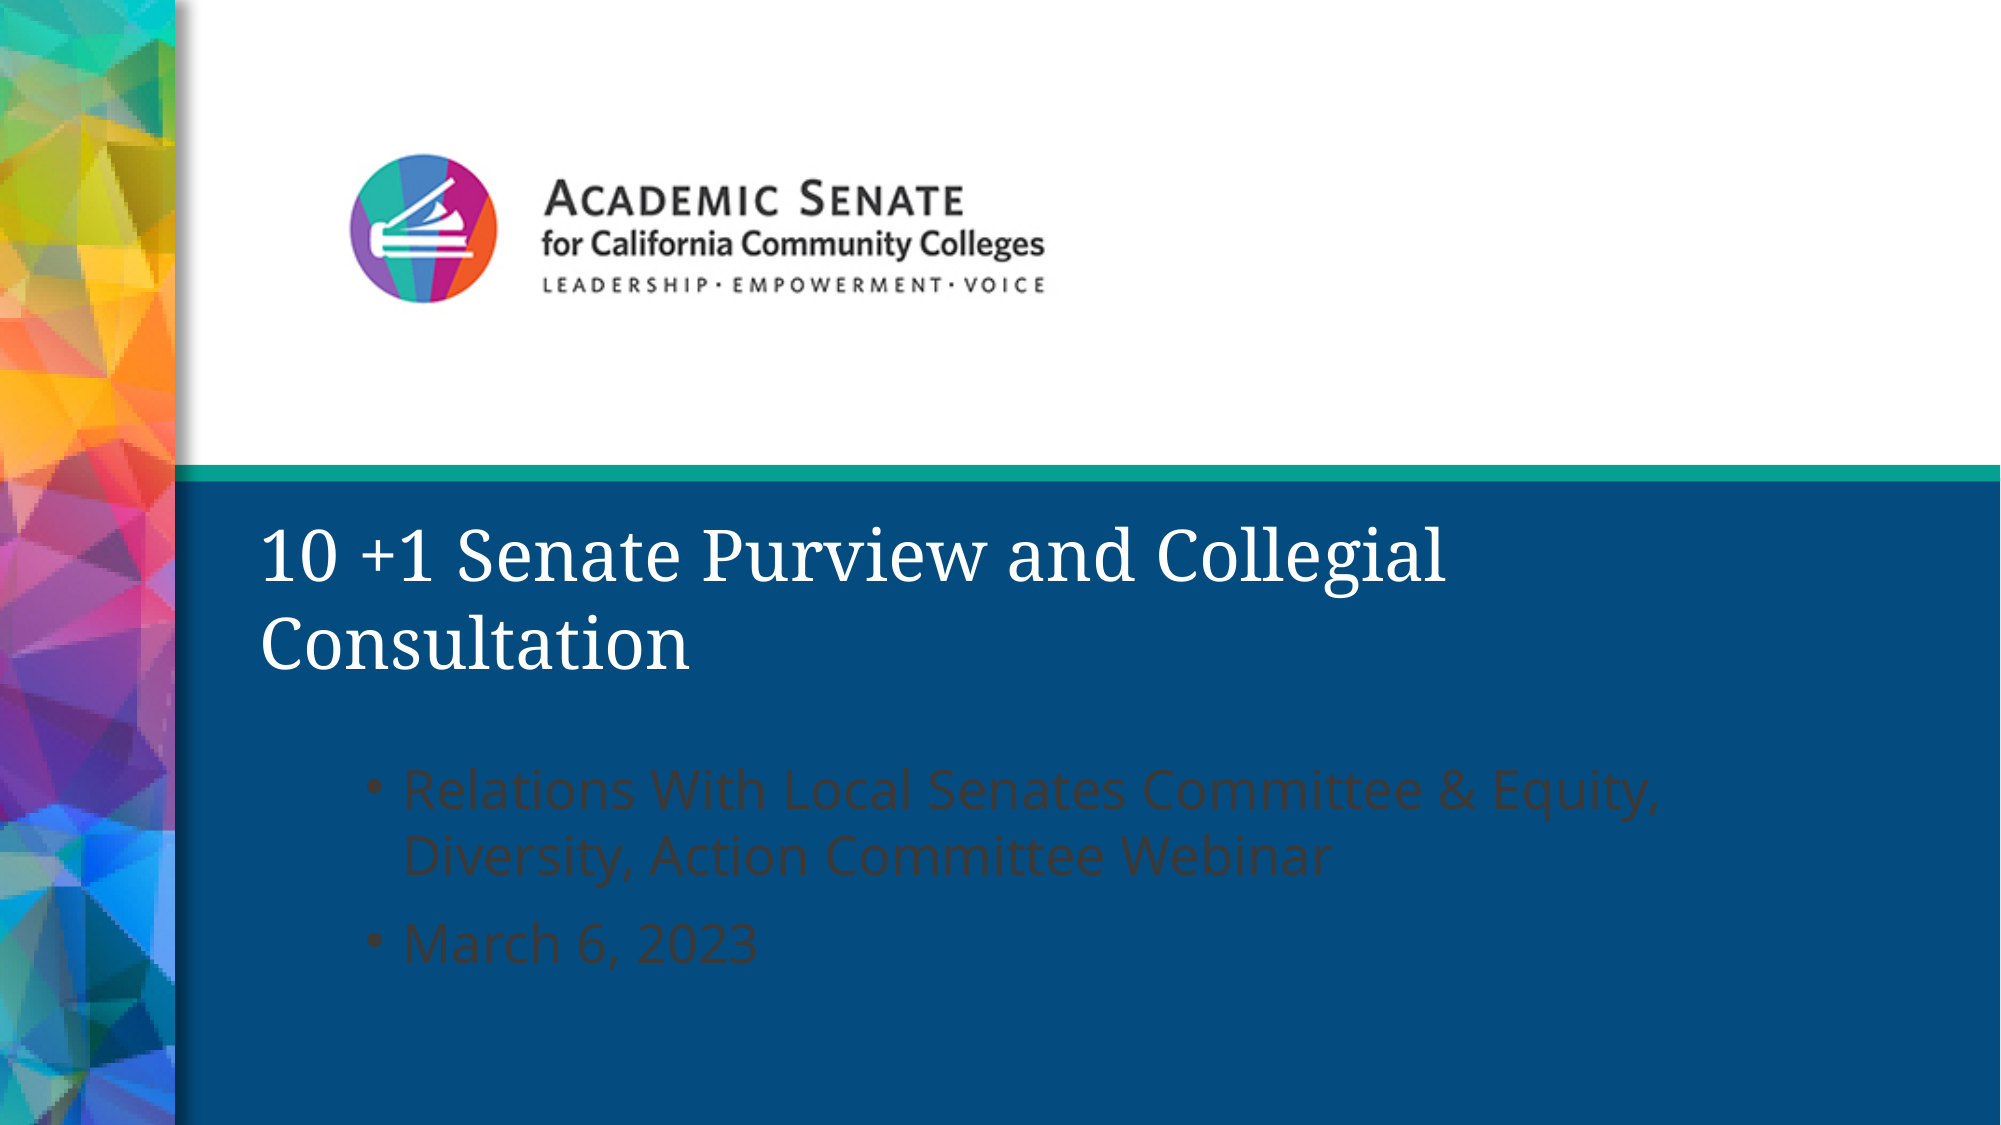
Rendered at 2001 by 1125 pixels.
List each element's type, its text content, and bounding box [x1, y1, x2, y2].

list Relations With Local Senates Committee & Equity, Diversity, Action Committee Webinar March 6, 2023 [350, 748, 1862, 1052]
title 10 +1 Senate Purview and Collegial Consultation [244, 502, 1862, 695]
picture [327, 135, 1073, 324]
picture [0, 0, 175, 1125]
